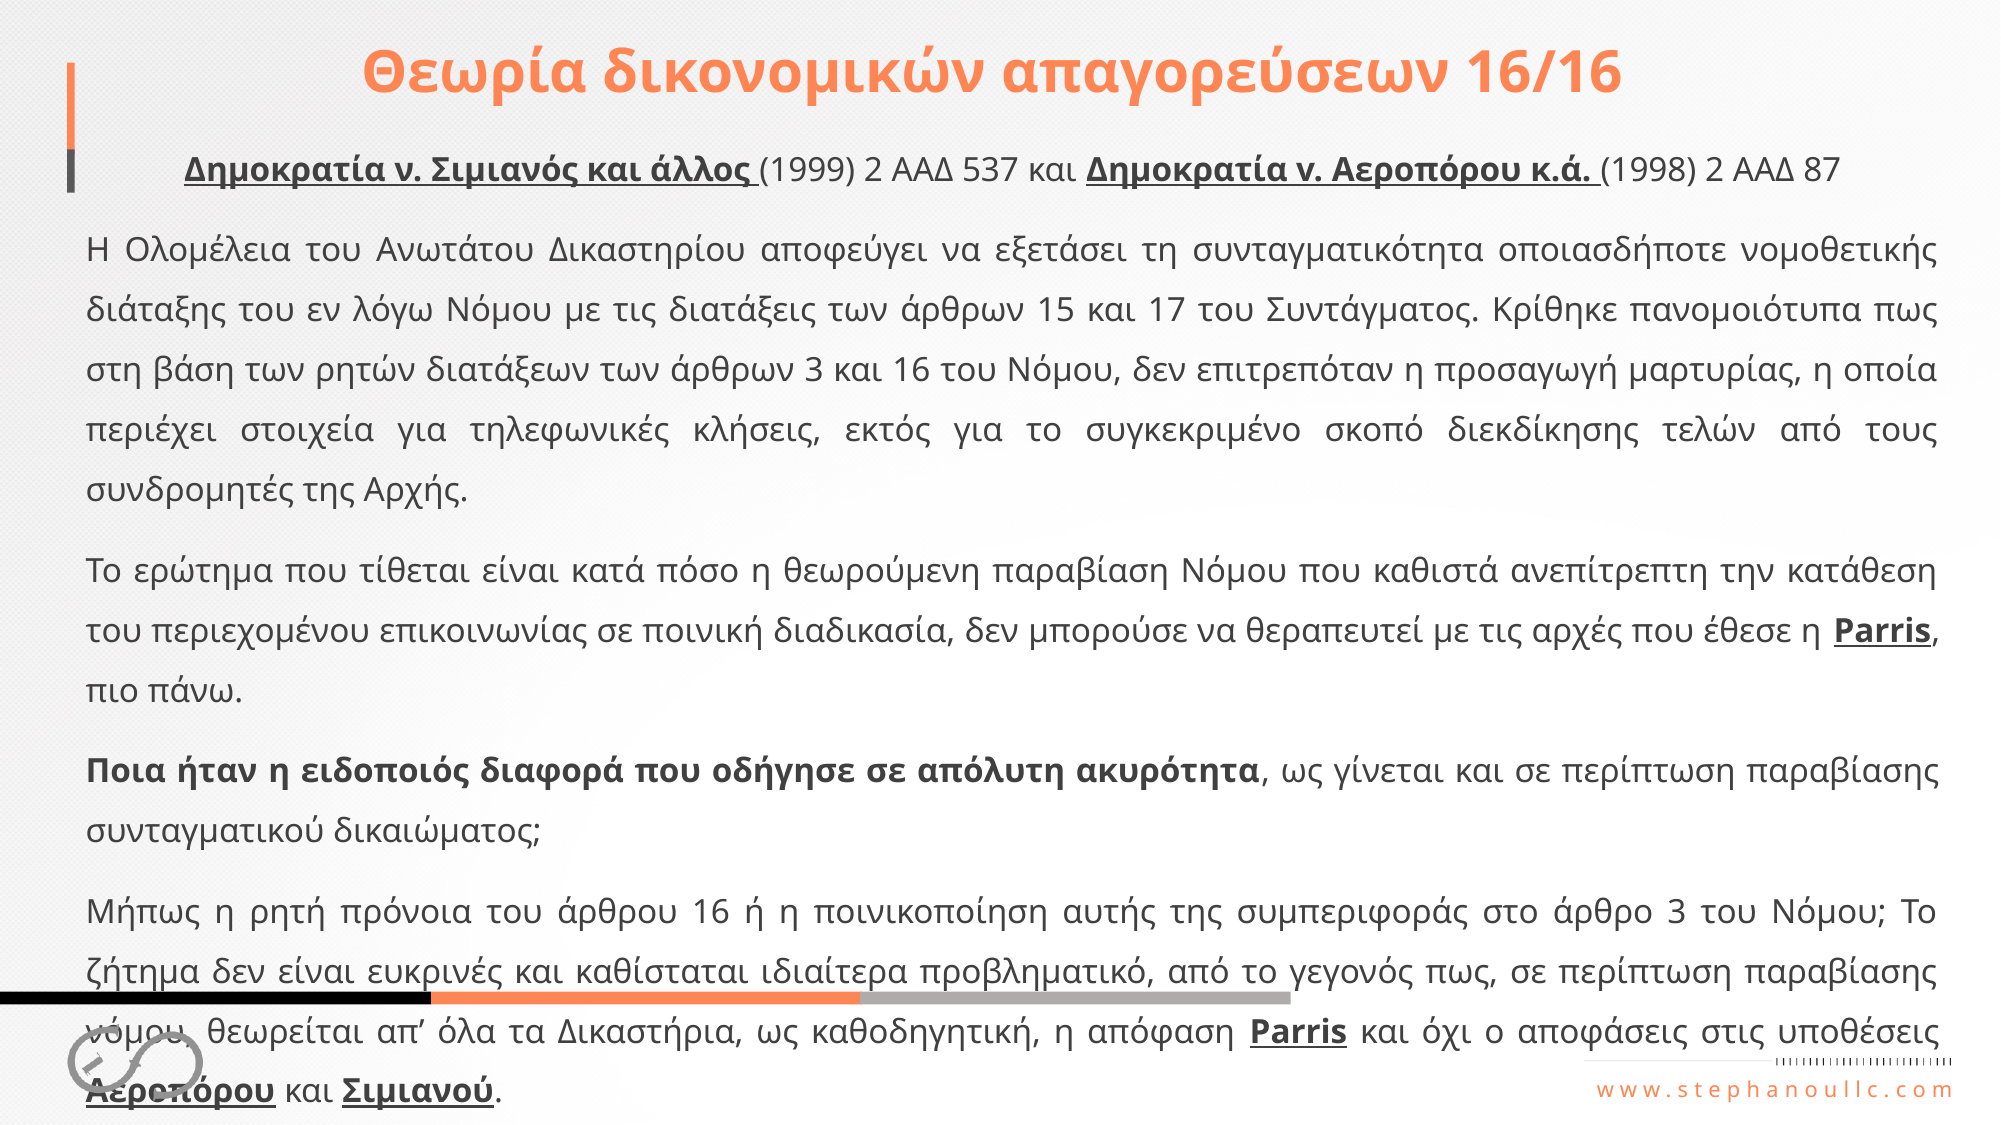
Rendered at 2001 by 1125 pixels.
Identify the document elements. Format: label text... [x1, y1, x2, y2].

list Δημοκρατία ν. Σιμιανός και άλλος (1999) 2 ΑΑΔ 537 και Δημοκρατία v. Αεροπόρου κ.ά. (1998) 2 ΑΑΔ 87 Η Ολομέλεια του Ανωτάτου Δικαστηρίου αποφεύγει να εξετάσει τη συνταγματικότητα οποιασδήποτε νομοθετικής διάταξης του εν λόγω Νόμου με τις διατάξεις των άρθρων 15 και 17 του Συντάγματος. Κρίθηκε πανομοιότυπα πως στη βάση των ρητών διατάξεων των άρθρων 3 και 16 του Νόμου, δεν επιτρεπόταν η προσαγωγή μαρτυρίας, η οποία περιέχει στοιχεία για τηλεφωνικές κλήσεις, εκτός για το συγκεκριμένο σκοπό διεκδίκησης τελών από τους συνδρομητές της Αρχής. Το ερώτημα που τίθεται είναι κατά πόσο η θεωρούμενη παραβίαση Νόμου που καθιστά ανεπίτρεπτη την κατάθεση του περιεχομένου επικοινωνίας σε ποινική διαδικασία, δεν μπορούσε να θεραπευτεί με τις αρχές που έθεσε η Parris, πιο πάνω. Ποια ήταν η ειδοποιός διαφορά που οδήγησε σε απόλυτη ακυρότητα, ως γίνεται και σε περίπτωση παραβίασης συνταγματικού δικαιώματος; Μήπως η ρητή πρόνοια του άρθρου 16 ή η ποινικοποίηση αυτής της συμπεριφοράς στο άρθρο 3 του Νόμου; Το ζήτημα δεν είναι ευκρινές και καθίσταται ιδιαίτερα προβληματικό, από το γεγονός πως, σε περίπτωση παραβίασης νόμου, θεωρείται απ’ όλα τα Δικαστήρια, ως καθοδηγητική, η απόφαση Parris και όχι ο αποφάσεις στις υποθέσεις Αεροπόρου και Σιμιανού. [70, 120, 1956, 978]
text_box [0, 991, 1968, 1112]
text_box [66, 148, 70, 194]
text_box [66, 62, 76, 148]
list Θεωρία δικονομικών απαγορεύσεων 16/16 [88, 34, 1895, 120]
picture [0, 0, 2001, 1125]
